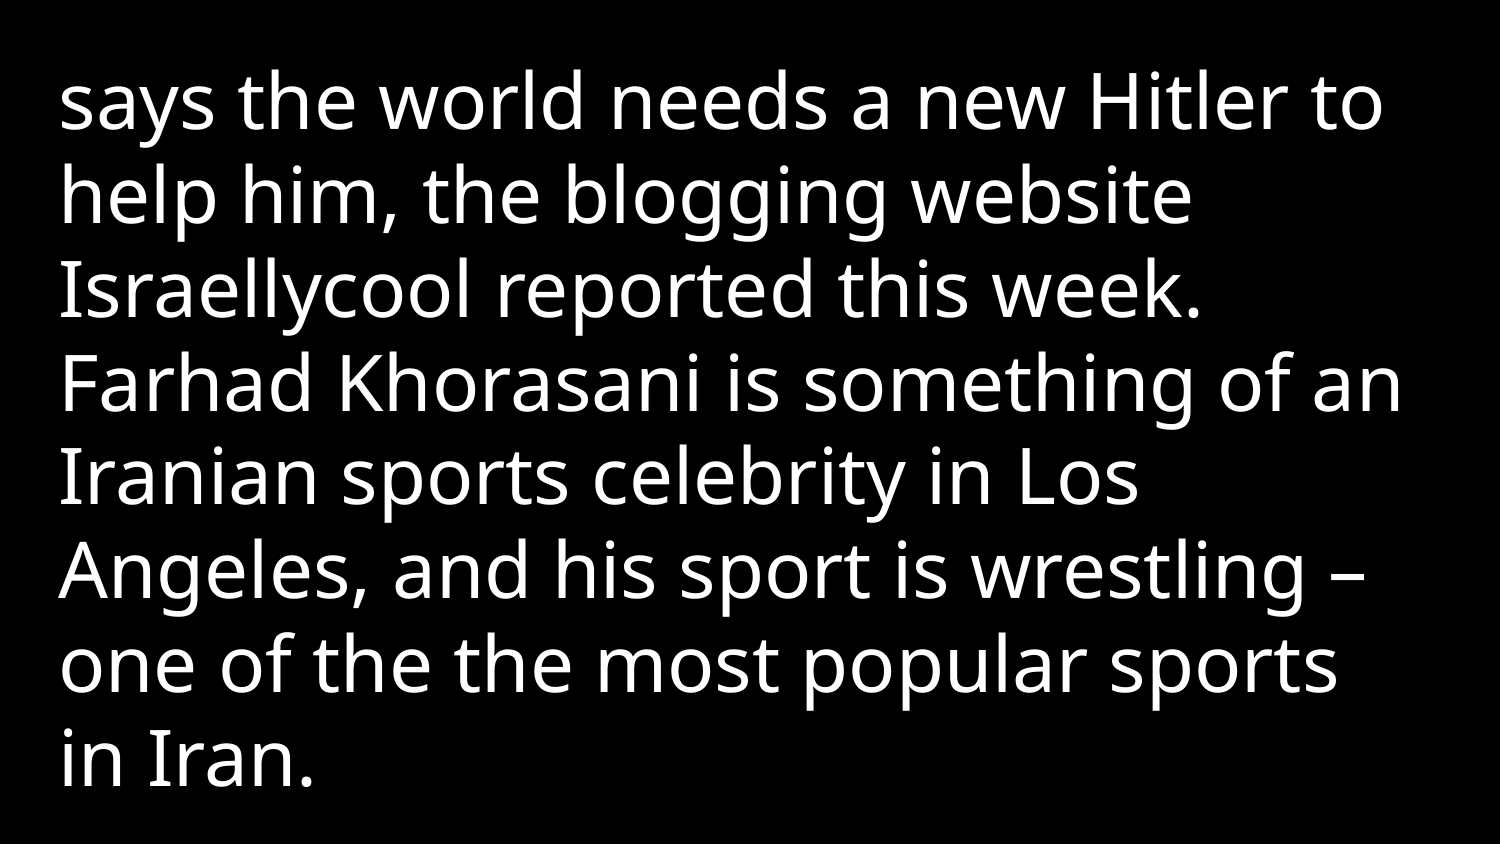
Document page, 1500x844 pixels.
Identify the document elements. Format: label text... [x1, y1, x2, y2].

list says the world needs a new Hitler to help him, the blogging website Israellycool reported this week. Farhad Khorasani is something of an Iranian sports celebrity in Los Angeles, and his sport is wrestling – one of the the most popular sports in Iran. [50, 46, 1425, 810]
